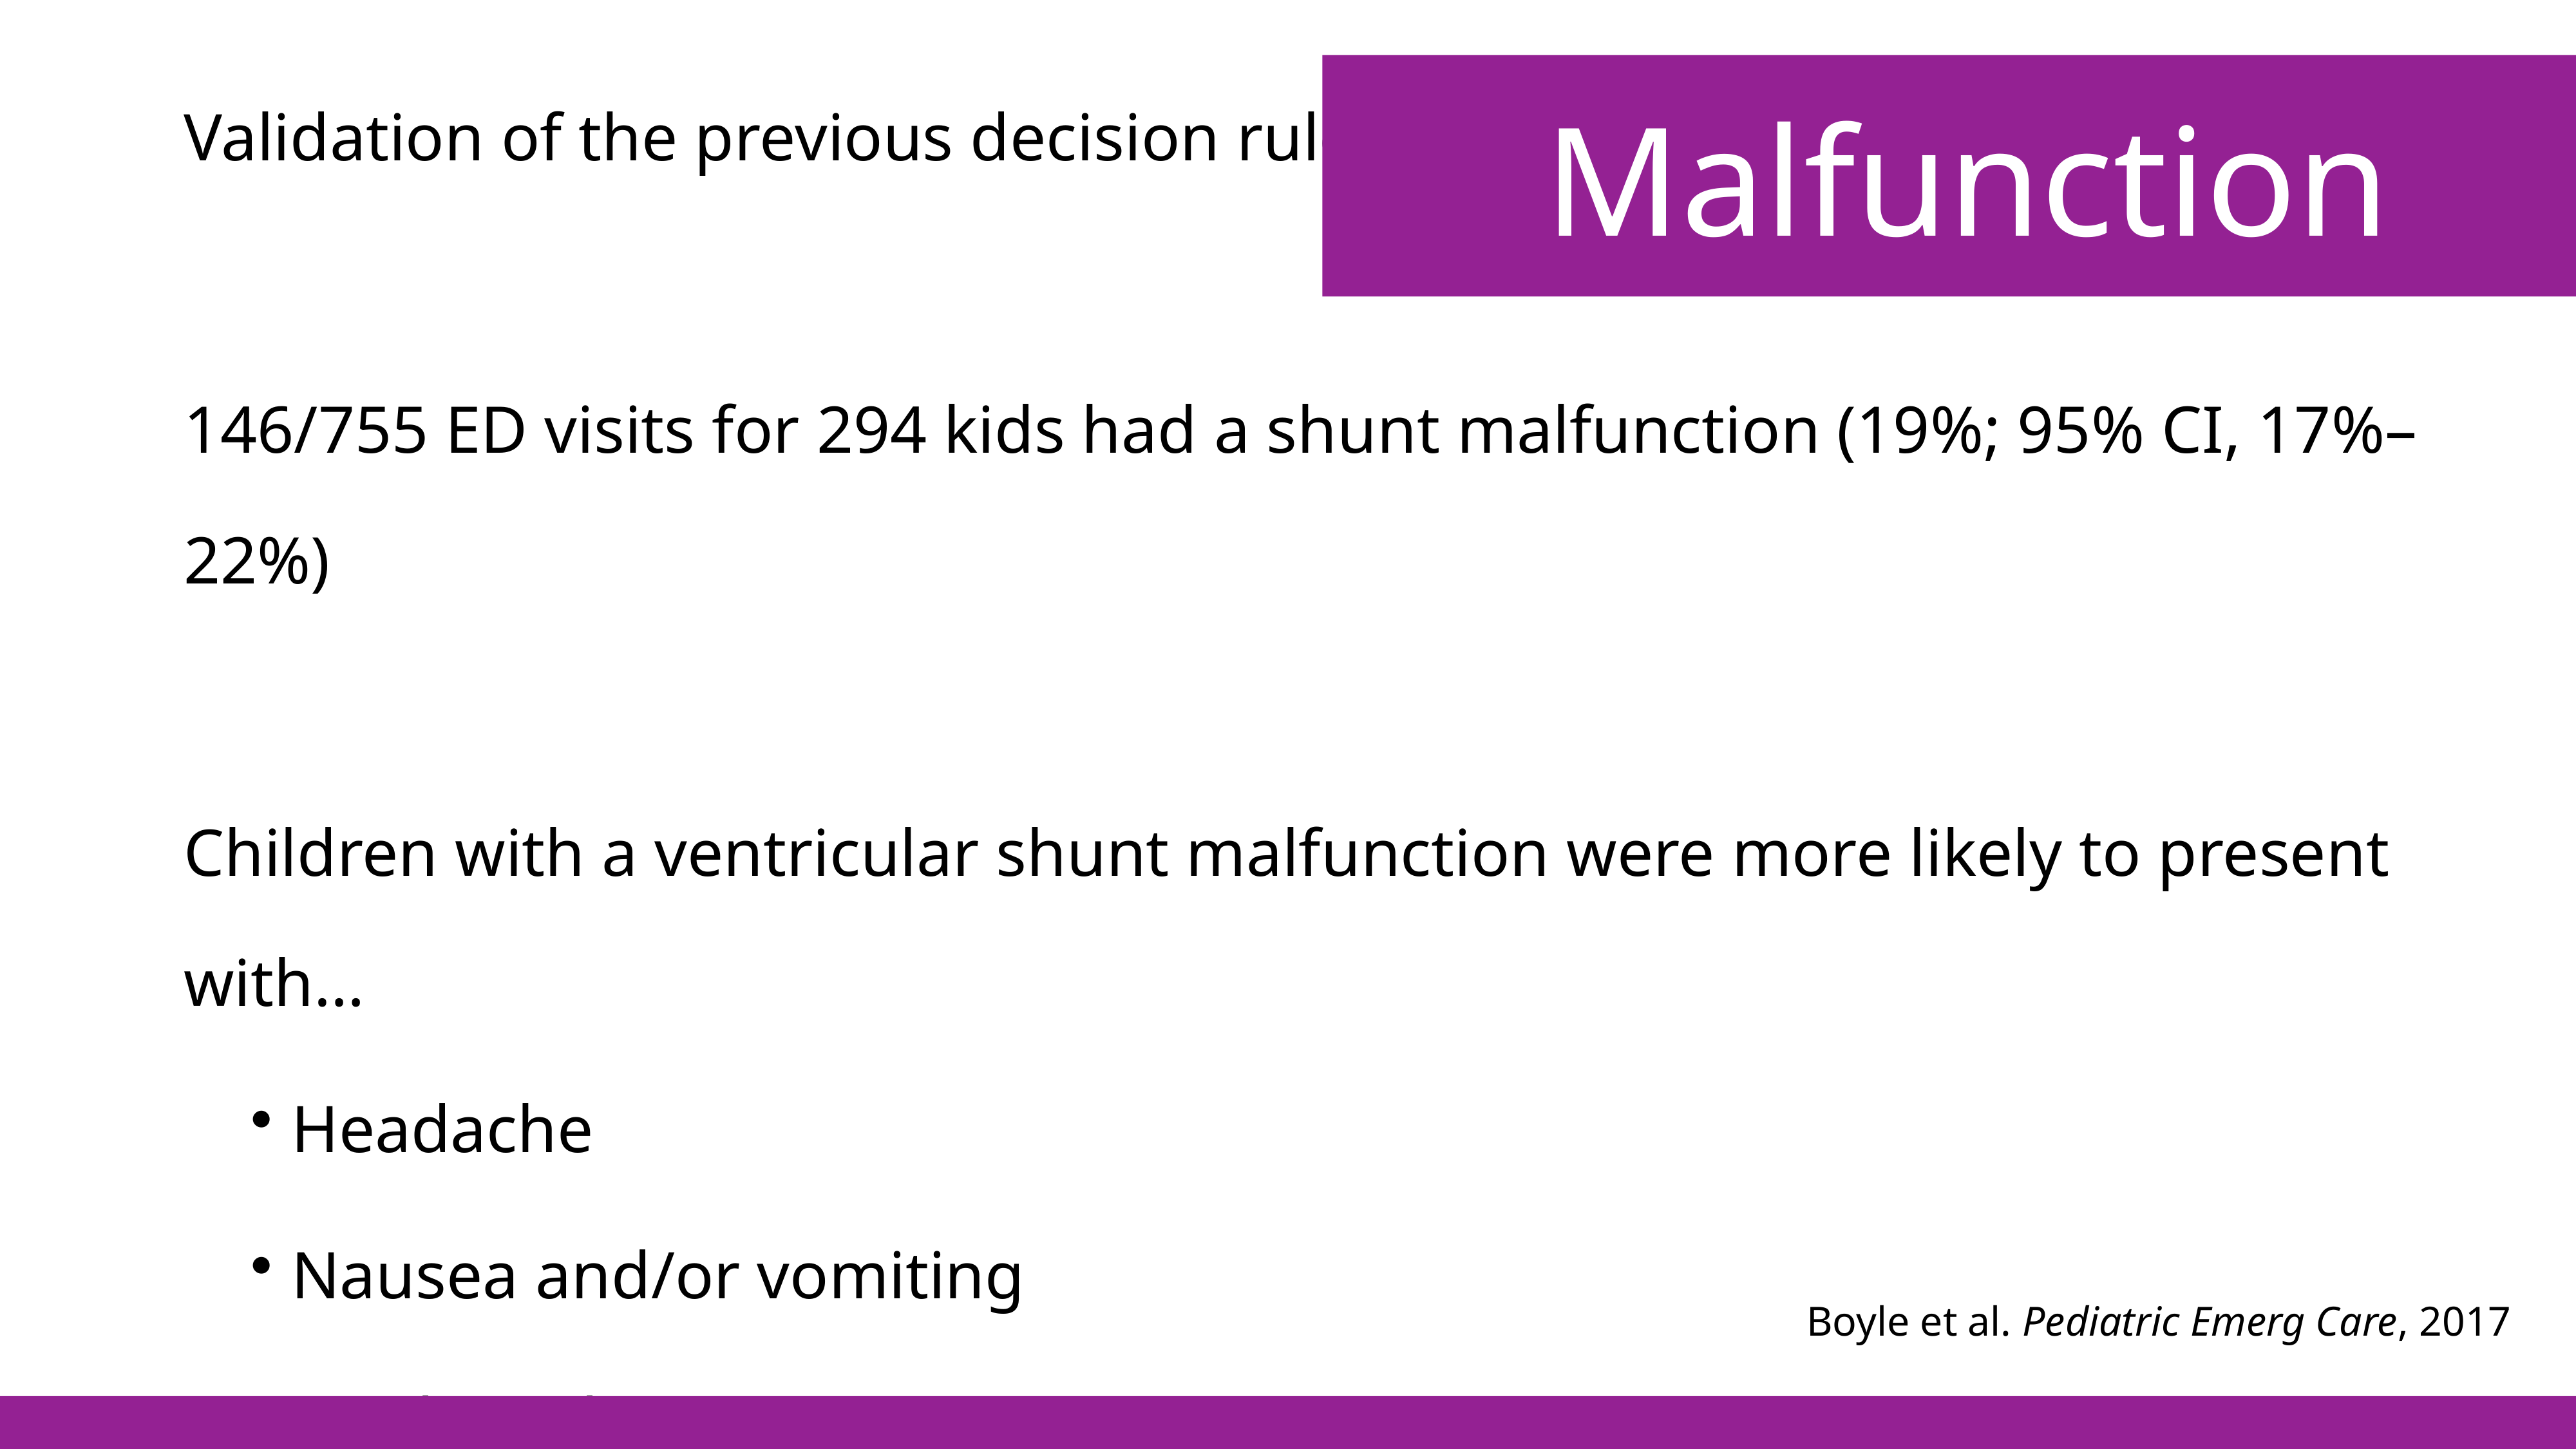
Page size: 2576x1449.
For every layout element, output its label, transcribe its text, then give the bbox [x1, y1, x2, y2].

list Validation of the previous decision rule 146/755 ED visits for 294 kids had a shunt malfunction (19%; 95% CI, 17%–22%) Children with a ventricular shunt malfunction were more likely to present with… Headache Nausea and/or vomiting Bradycardia Mental status change [178, 332, 2546, 1316]
text_box Boyle et al. Pediatric Emerg Care, 2017 [1801, 1290, 2517, 1349]
text_box Malfunction [1322, 55, 2576, 297]
text_box [0, 1396, 2576, 1449]
